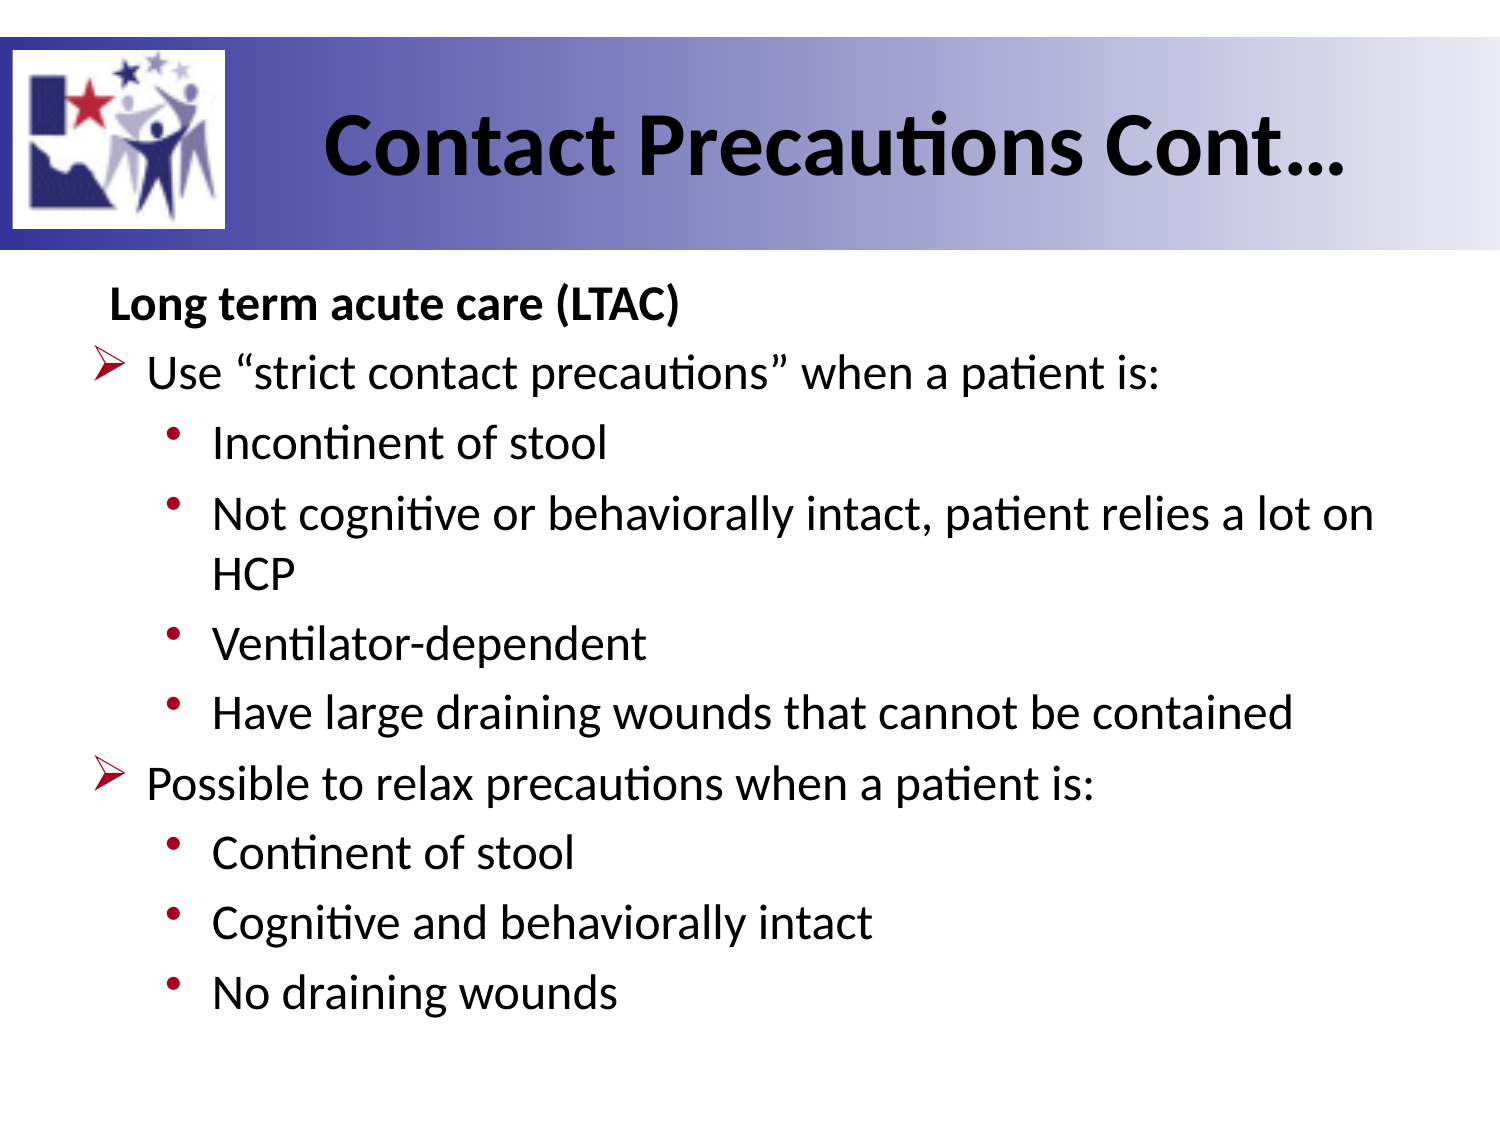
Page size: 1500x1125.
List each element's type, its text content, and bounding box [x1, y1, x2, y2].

list Long term acute care (LTAC) Use “strict contact precautions” when a patient is: Incontinent of stool Not cognitive or behaviorally intact, patient relies a lot on HCP Ventilator-dependent Have large draining wounds that cannot be contained Possible to relax precautions when a patient is: Continent of stool Cognitive and behaviorally intact No draining wounds [75, 262, 1425, 1025]
title Contact Precautions Cont… [249, 45, 1425, 233]
picture [12, 50, 225, 229]
